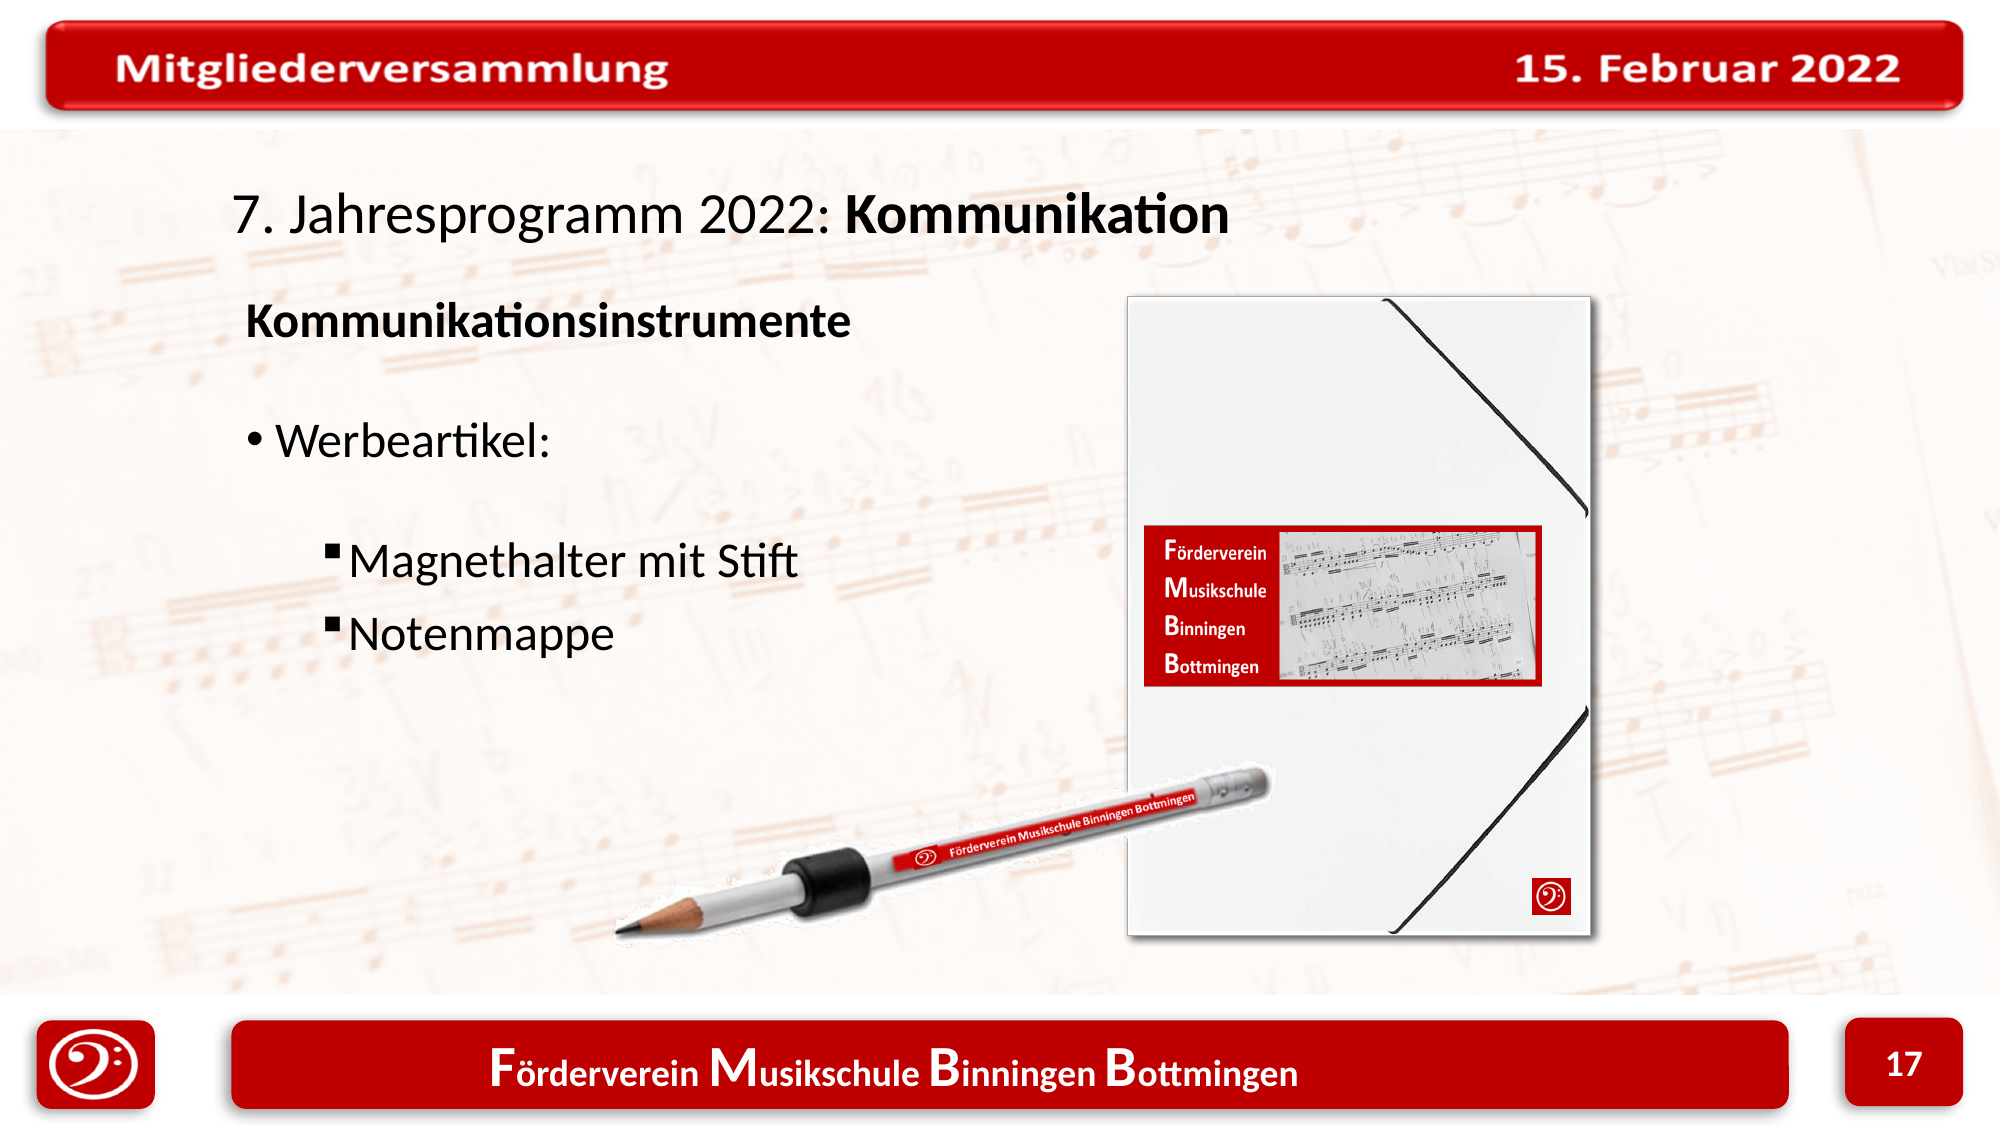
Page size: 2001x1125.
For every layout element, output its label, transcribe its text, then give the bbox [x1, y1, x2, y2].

picture [36, 1020, 155, 1109]
picture [0, 11, 2000, 1109]
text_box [1127, 296, 1591, 936]
text_box 7. Jahresprogramm 2022: Kommunikation [216, 164, 1647, 273]
text_box Kommunikationsinstrumente Werbeartikel: Magnethalter mit Stift Notenmappe [231, 280, 1027, 821]
picture [1845, 1017, 1964, 1107]
slide_number 17 [1858, 1031, 1951, 1092]
